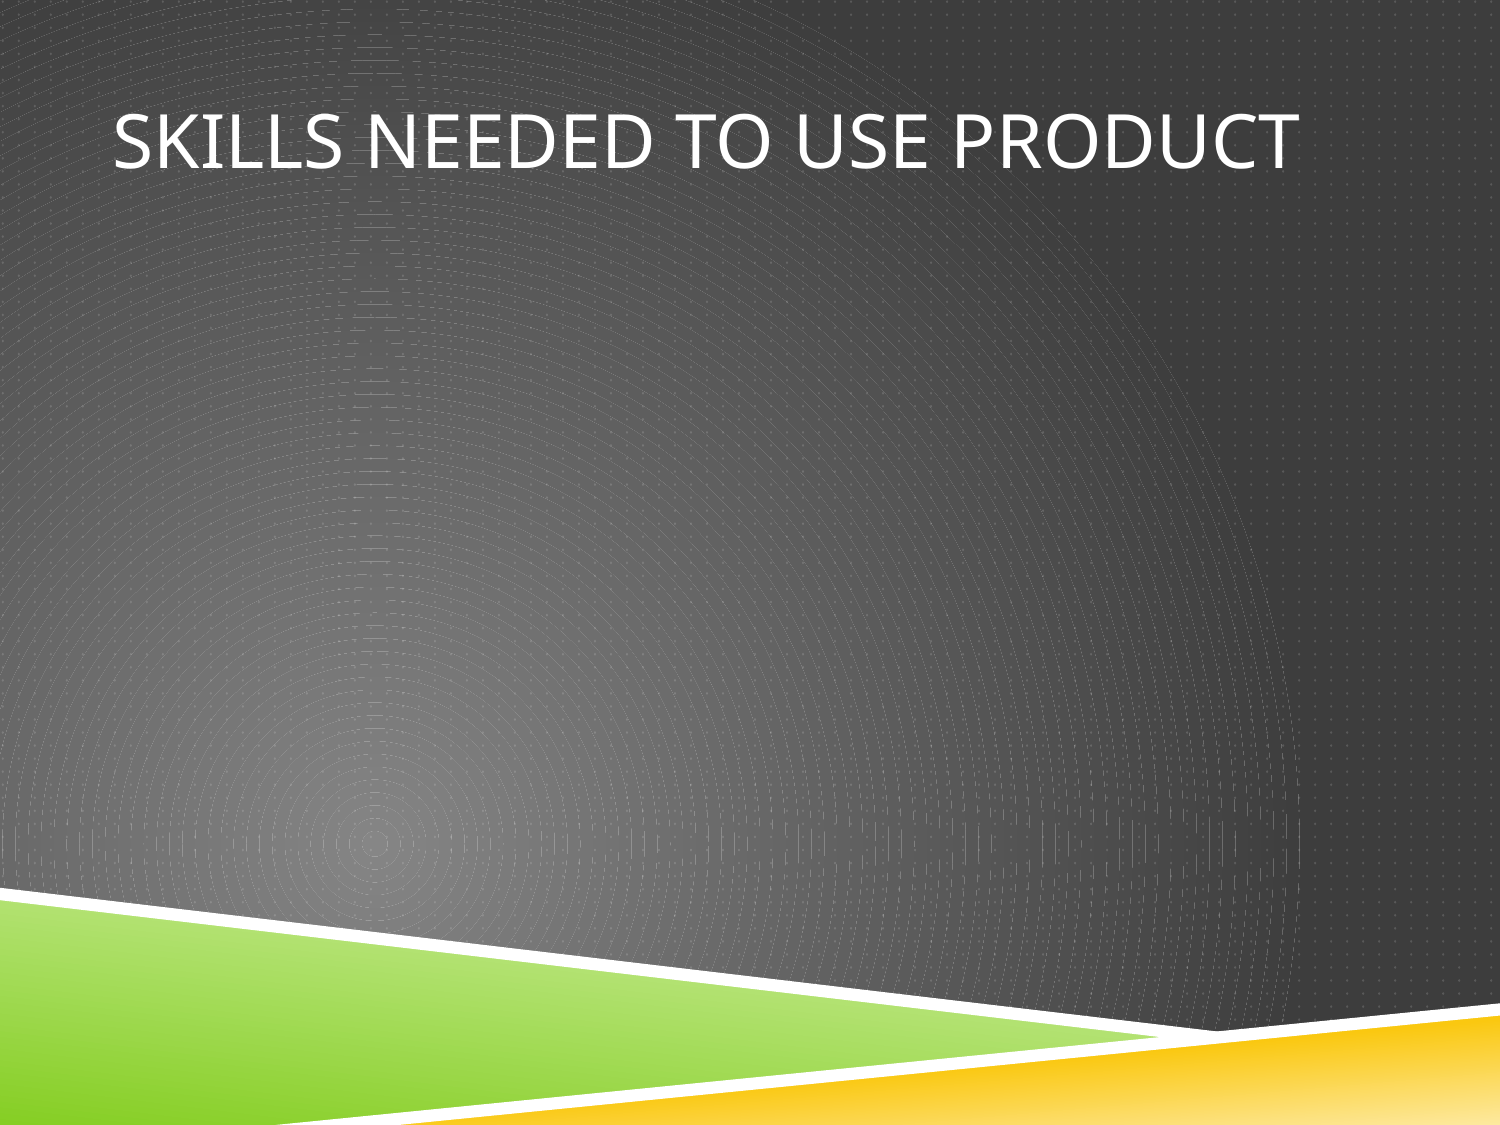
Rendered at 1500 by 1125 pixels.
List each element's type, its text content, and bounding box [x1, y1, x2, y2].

title Skills needed to use product [112, 45, 1388, 233]
